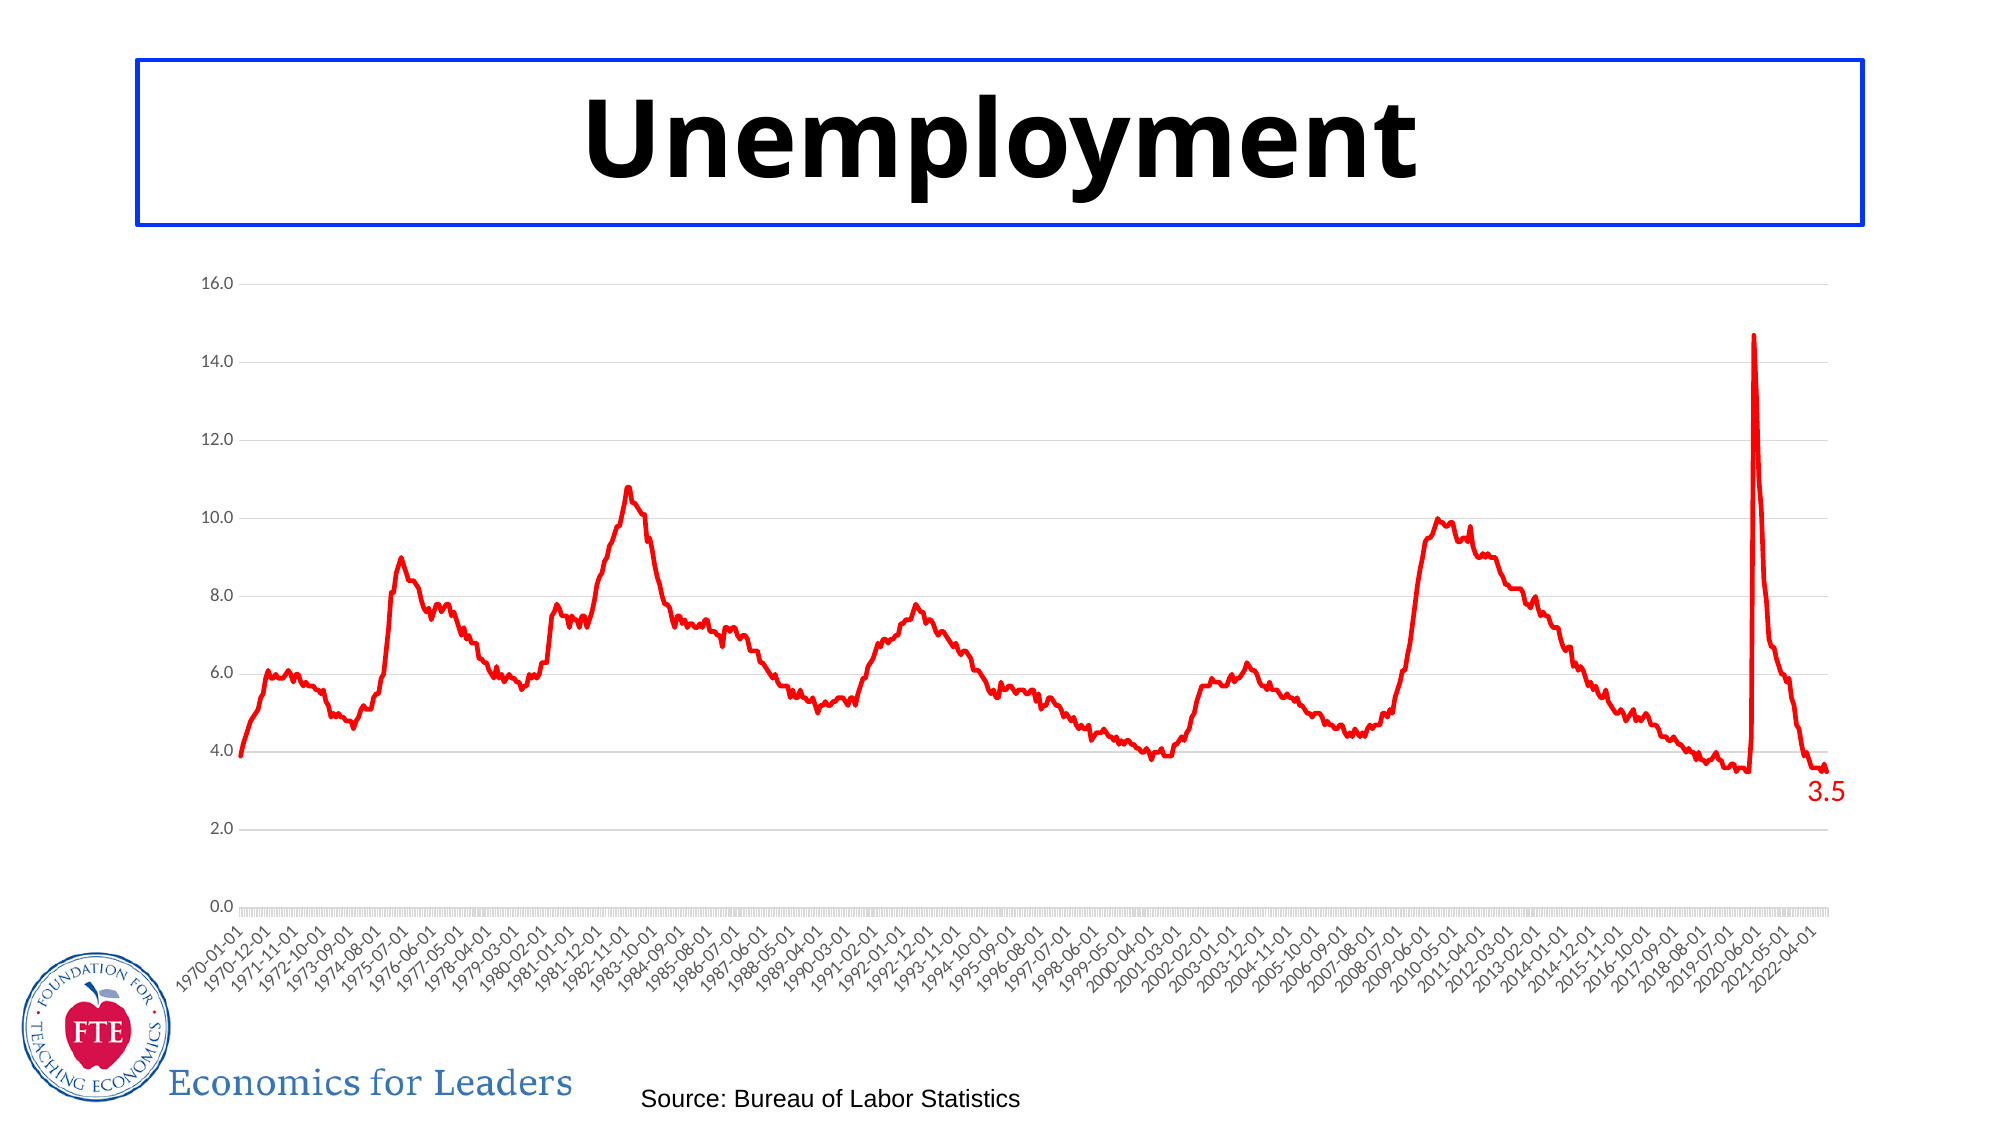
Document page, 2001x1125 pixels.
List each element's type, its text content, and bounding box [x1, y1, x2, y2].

title Unemployment [136, 59, 1863, 226]
picture [15, 946, 579, 1105]
chart [137, 259, 1863, 1014]
text_box Source: Bureau of Labor Statistics [625, 1075, 1037, 1120]
